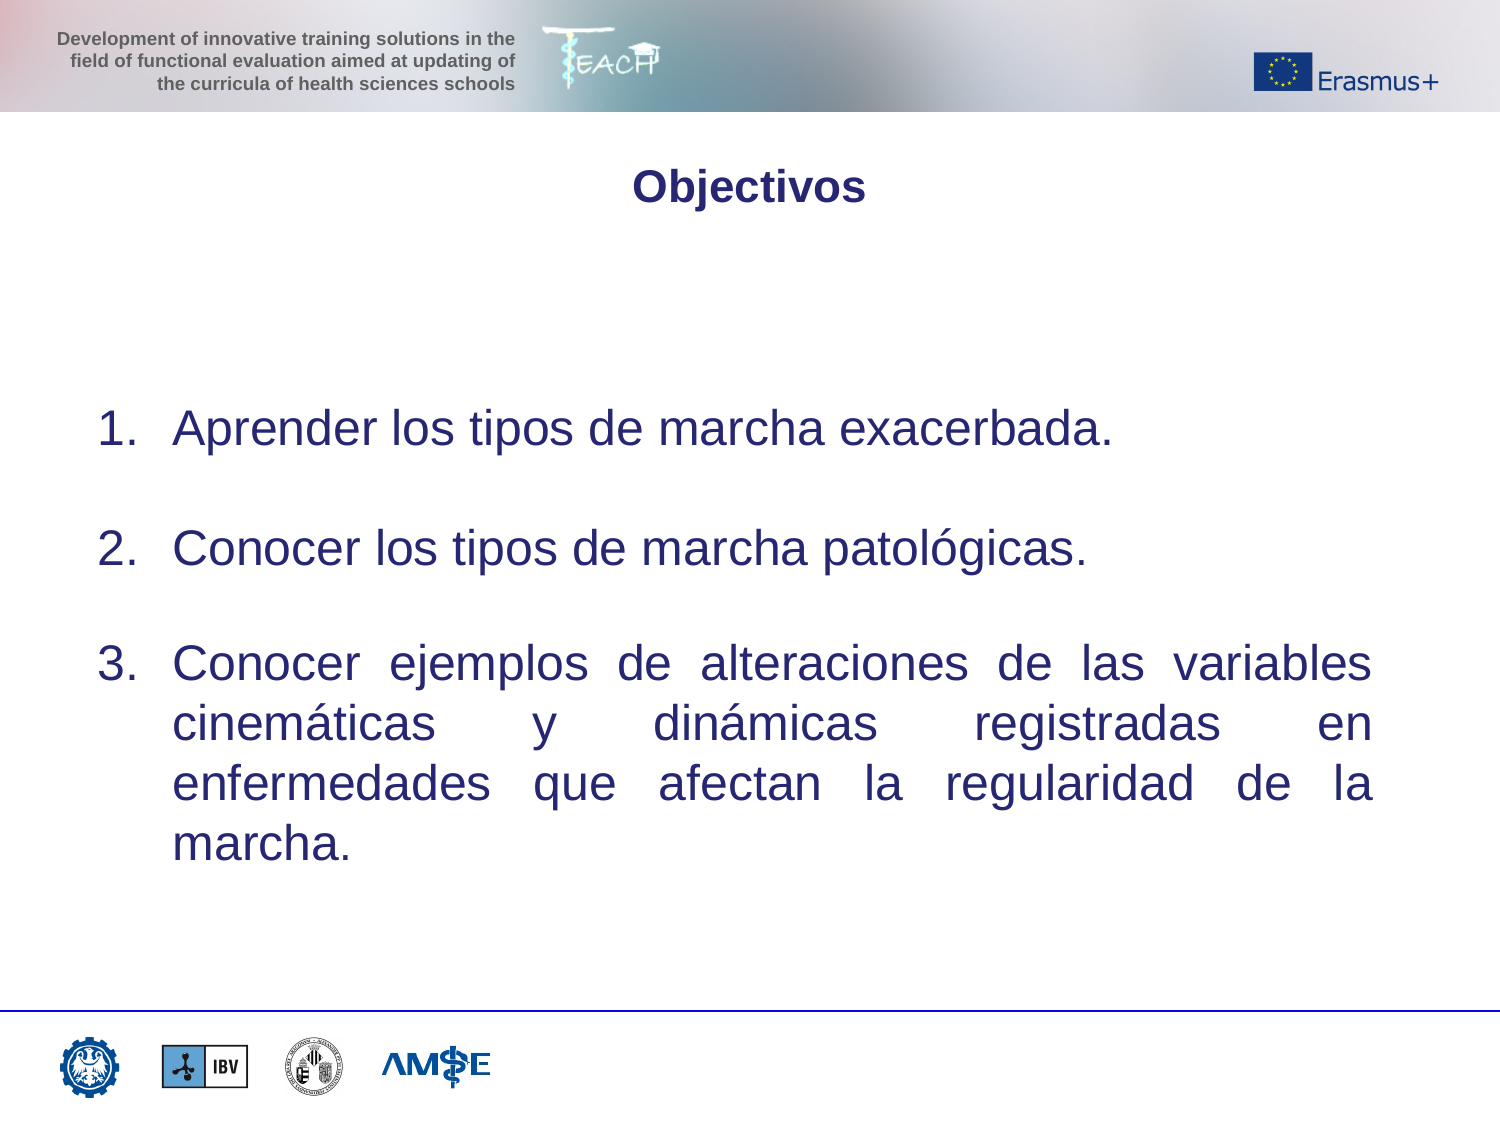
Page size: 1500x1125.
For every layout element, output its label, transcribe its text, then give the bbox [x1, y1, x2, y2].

text_box Objectivos [82, 149, 1418, 219]
text_box Aprender los tipos de marcha exacerbada. Conocer los tipos de marcha patológicas. Conocer ejemplos de alteraciones de las variables cinemáticas y dinámicas registradas en enfermedades que afectan la regularidad de la marcha. [82, 388, 1388, 878]
picture [284, 1036, 344, 1097]
picture [53, 1035, 126, 1099]
picture [0, 1, 1500, 112]
picture [379, 1044, 491, 1089]
picture [161, 1044, 249, 1089]
